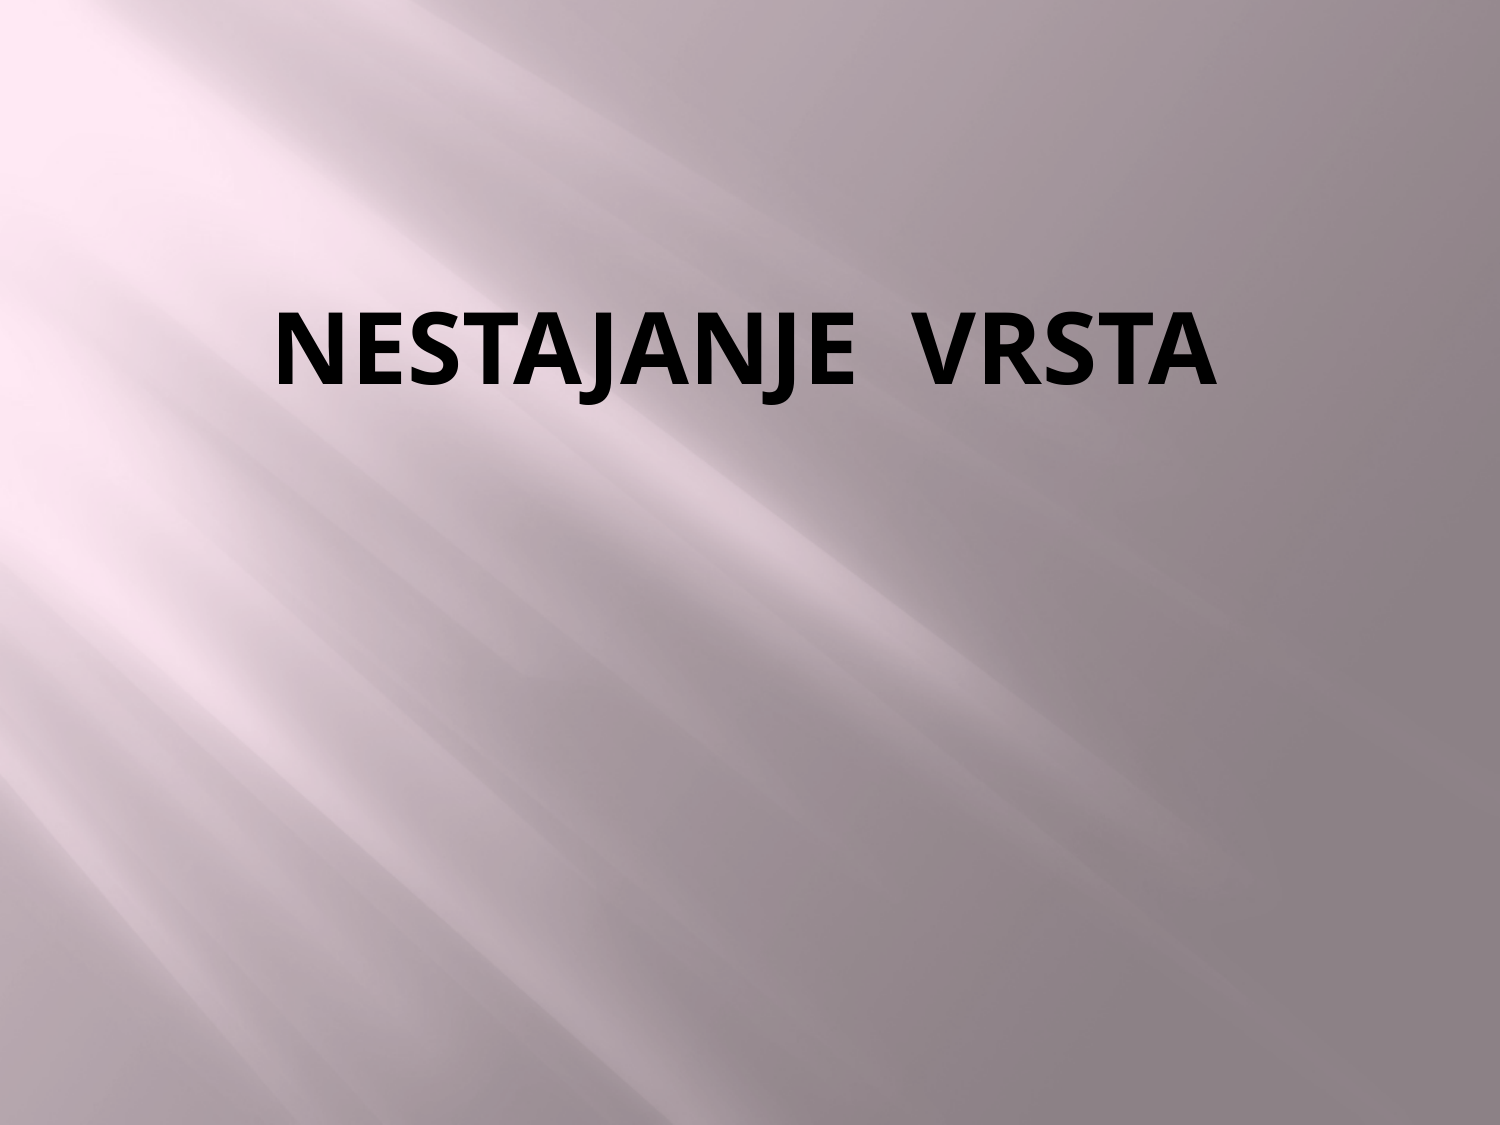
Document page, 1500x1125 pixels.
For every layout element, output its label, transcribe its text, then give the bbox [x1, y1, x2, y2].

title Nestajanje vrsta [69, 224, 1420, 525]
